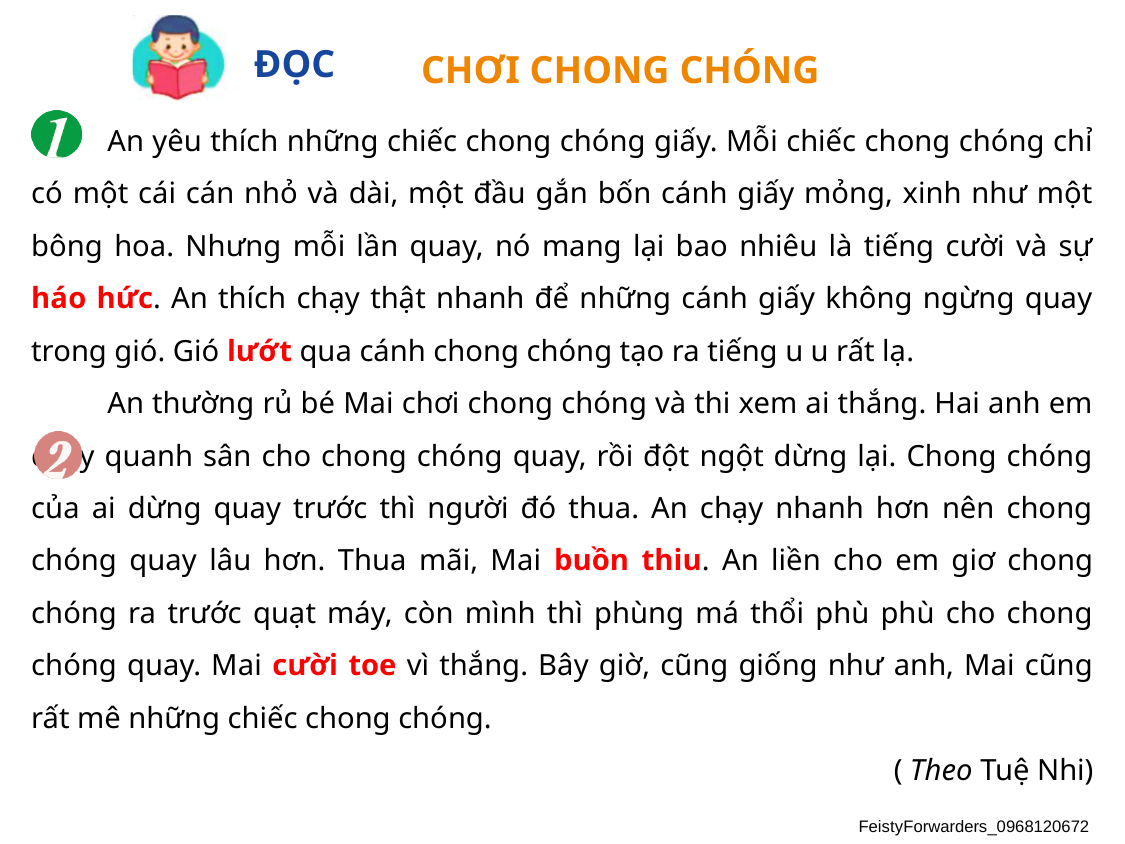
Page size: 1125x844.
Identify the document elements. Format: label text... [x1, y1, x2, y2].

picture [31, 109, 83, 158]
text_box An yêu thích những chiếc chong chóng giấy. Mỗi chiếc chong chóng chỉ có một cái cán nhỏ và dài, một đầu gắn bốn cánh giấy mỏng, xinh như một bông hoa. Nhưng mỗi lần quay, nó mang lại bao nhiêu là tiếng cười và sự háo hức. An thích chạy thật nhanh để những cánh giấy không ngừng quay trong gió. Gió lướt qua cánh chong chóng tạo ra tiếng u u rất lạ. An thường rủ bé Mai chơi chong chóng và thi xem ai thắng. Hai anh em chạy quanh sân cho chong chóng quay, rồi đột ngột dừng lại. Chong chóng của ai dừng quay trước thì người đó thua. An chạy nhanh hơn nên chong chóng quay lâu hơn. Thua mãi, Mai buồn thiu. An liền cho em giơ chong chóng ra trước quạt máy, còn mình thì phùng má thổi phù phù cho chong chóng quay. Mai cười toe vì thắng. Bây giờ, cũng giống như anh, Mai cũng rất mê những chiếc chong chóng. ( Theo Tuệ Nhi) [16, 97, 1109, 794]
text_box CHƠI CHONG CHÓNG [366, 16, 1061, 97]
picture [34, 431, 82, 479]
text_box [132, 9, 362, 102]
